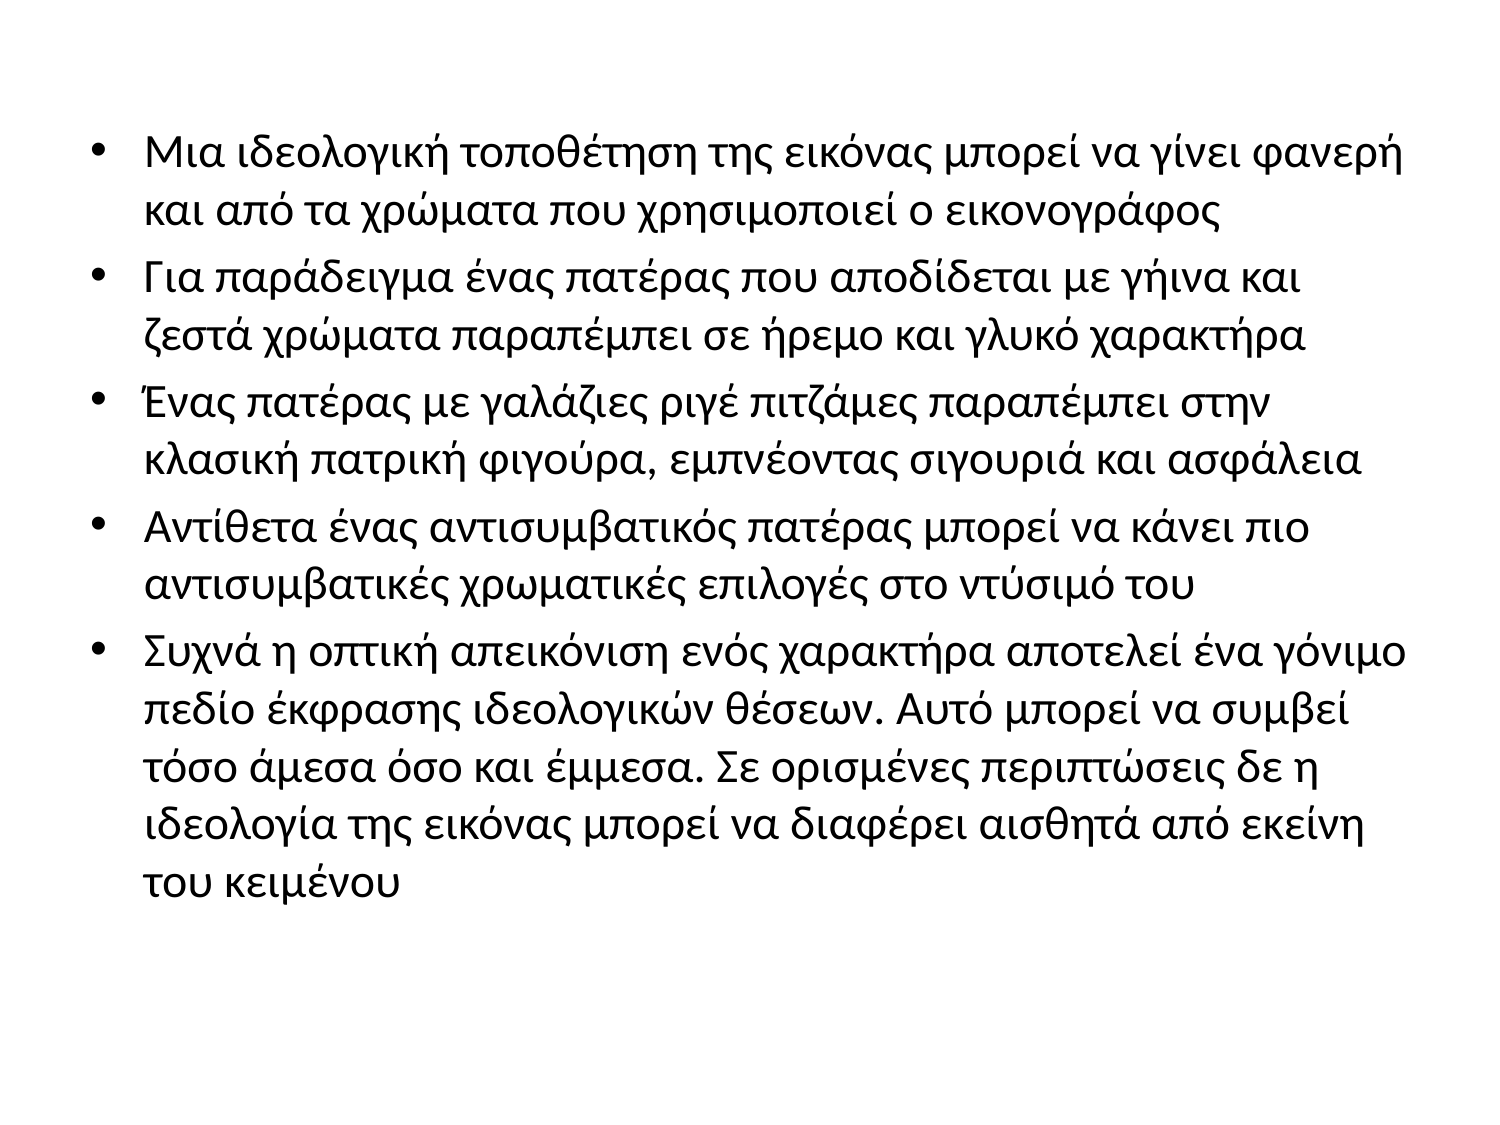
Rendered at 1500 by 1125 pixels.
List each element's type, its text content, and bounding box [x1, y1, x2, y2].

list Μια ιδεολογική τοποθέτηση της εικόνας μπορεί να γίνει φανερή και από τα χρώματα που χρησιμοποιεί ο εικονογράφος Για παράδειγμα ένας πατέρας που αποδίδεται με γήινα και ζεστά χρώματα παραπέμπει σε ήρεμο και γλυκό χαρακτήρα Ένας πατέρας με γαλάζιες ριγέ πιτζάμες παραπέμπει στην κλασική πατρική φιγούρα, εμπνέοντας σιγουριά και ασφάλεια Αντίθετα ένας αντισυμβατικός πατέρας μπορεί να κάνει πιο αντισυμβατικές χρωματικές επιλογές στο ντύσιμό του Συχνά η οπτική απεικόνιση ενός χαρακτήρα αποτελεί ένα γόνιμο πεδίο έκφρασης ιδεολογικών θέσεων. Αυτό μπορεί να συμβεί τόσο άμεσα όσο και έμμεσα. Σε ορισμένες περιπτώσεις δε η ιδεολογία της εικόνας μπορεί να διαφέρει αισθητά από εκείνη του κειμένου [75, 112, 1425, 1005]
